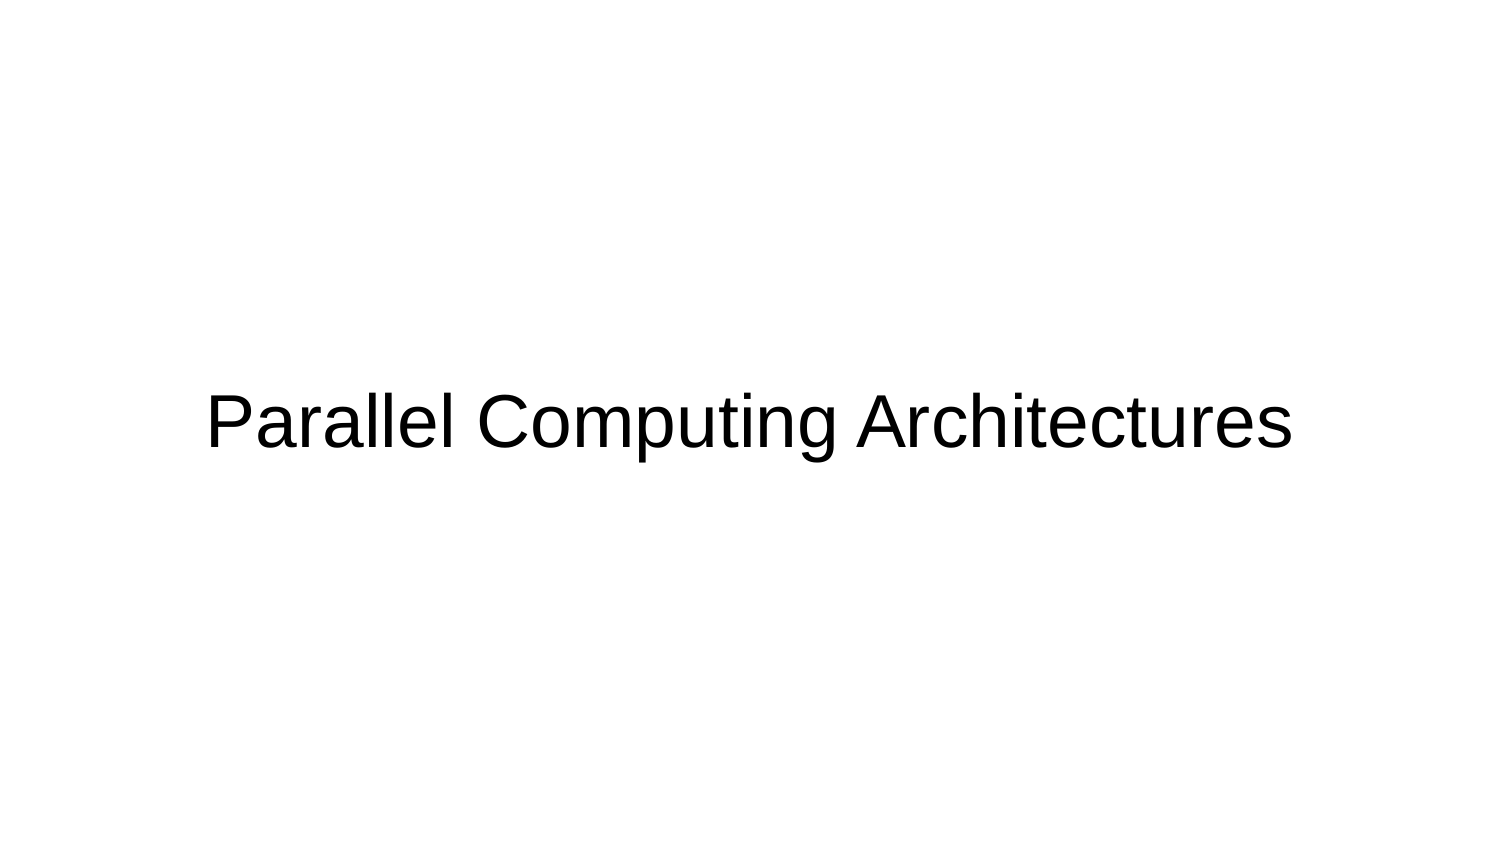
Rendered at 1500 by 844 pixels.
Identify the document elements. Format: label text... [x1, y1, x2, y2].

title Parallel Computing Architectures [51, 352, 1449, 491]
